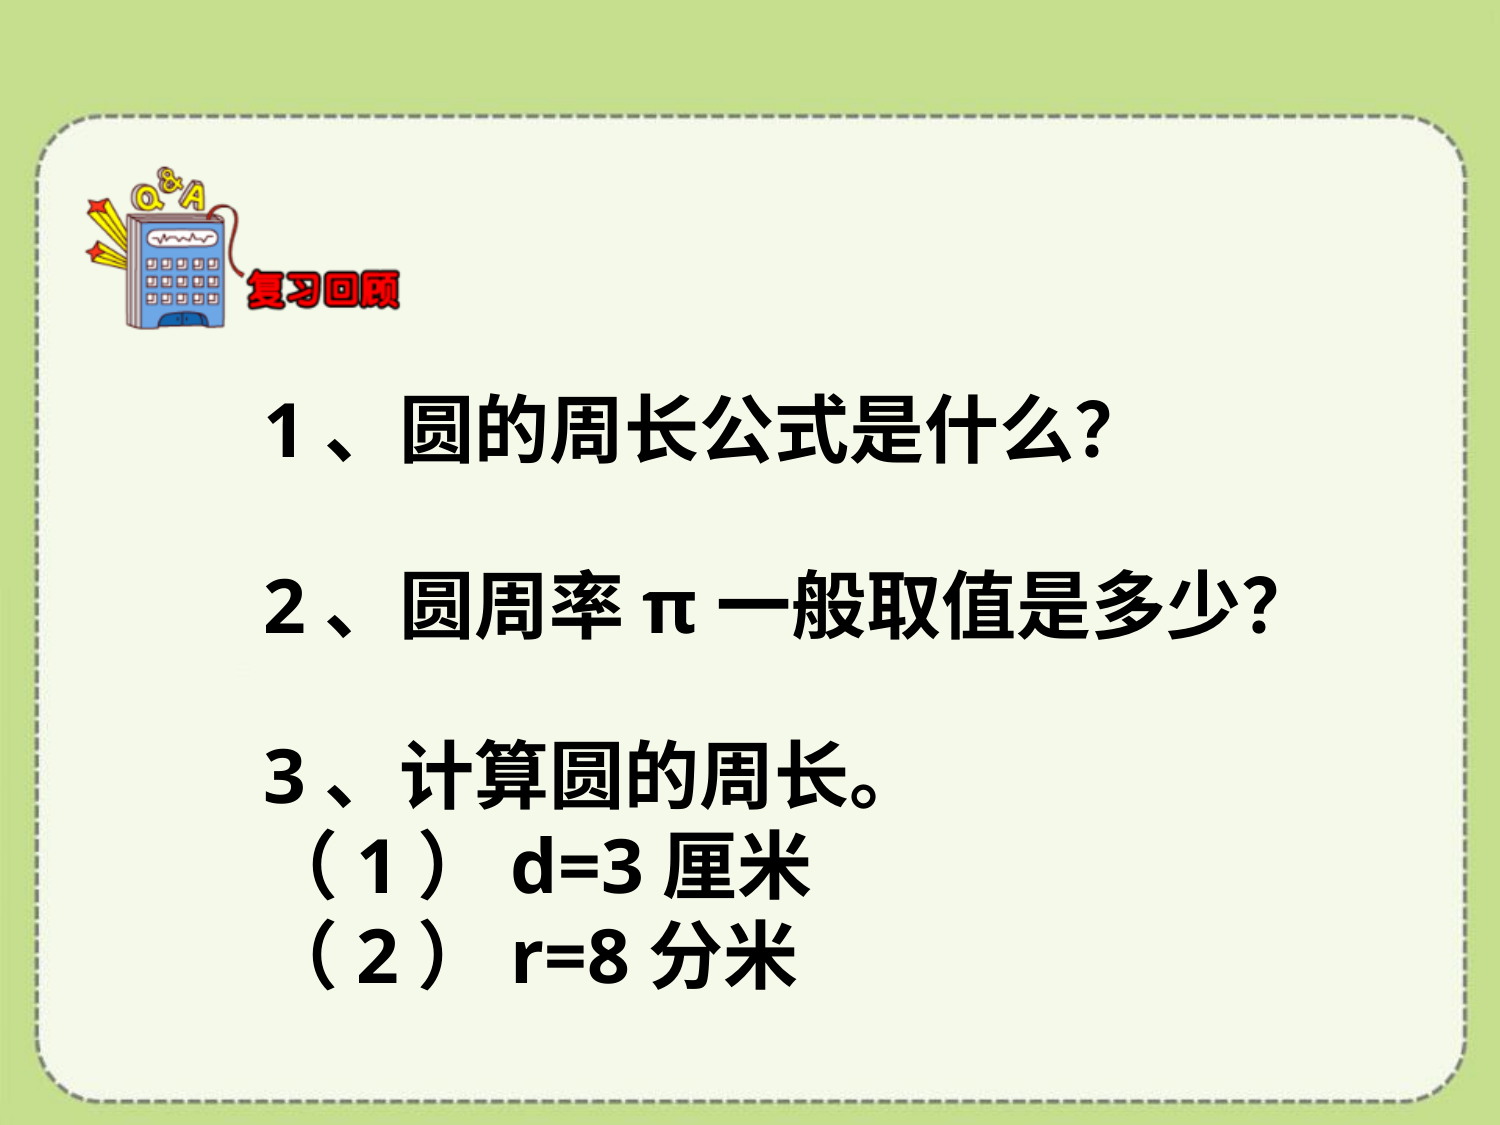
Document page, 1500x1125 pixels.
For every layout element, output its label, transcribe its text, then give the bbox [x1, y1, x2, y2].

text_box 2、圆周率π一般取值是多少？ [199, 550, 1348, 656]
text_box 3、计算圆的周长。 （1）d=3厘米 （2）r=8分米 [199, 721, 1207, 1007]
picture [0, 0, 1500, 1125]
text_box 1、圆的周长公式是什么？ [199, 375, 1184, 480]
footer [512, 1042, 988, 1103]
